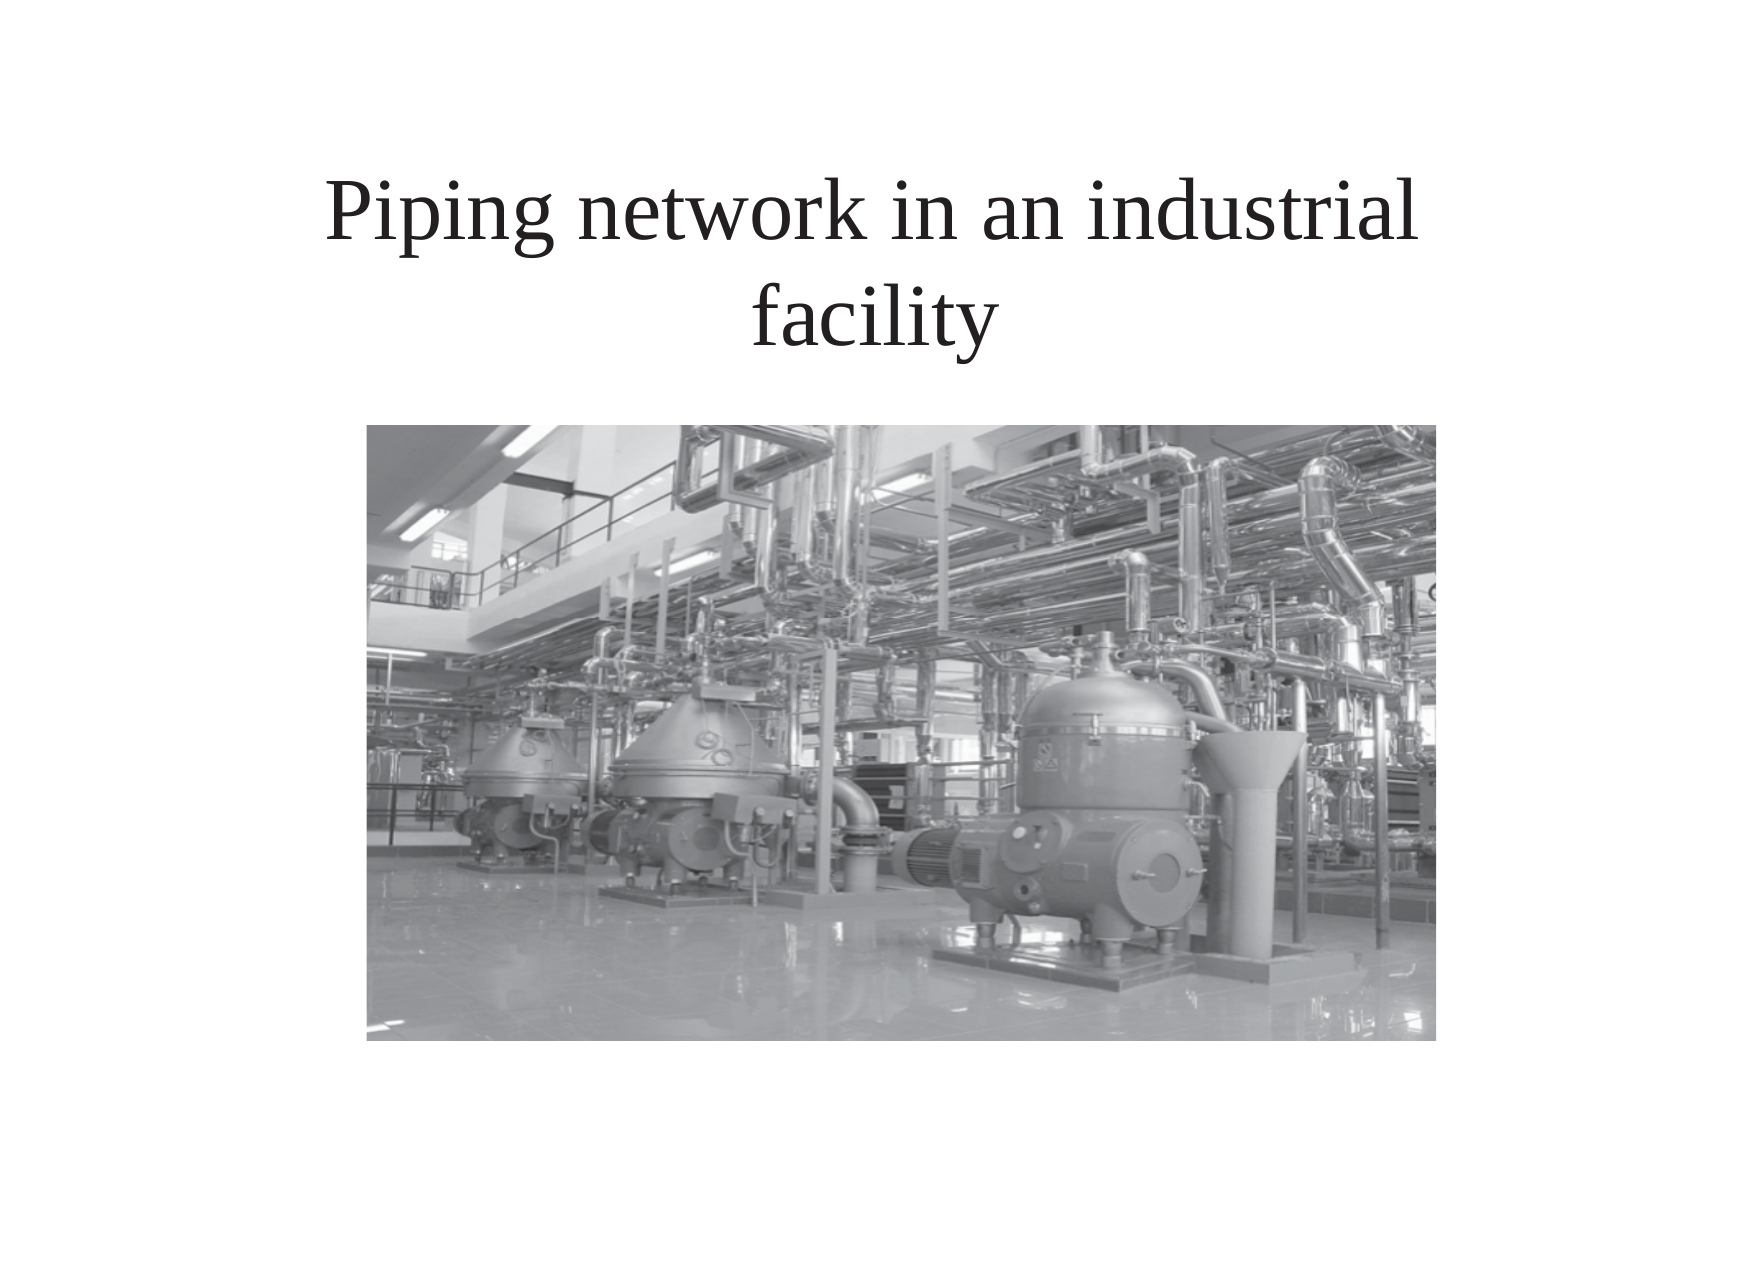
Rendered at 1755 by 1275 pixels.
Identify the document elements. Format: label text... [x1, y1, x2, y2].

text_box [366, 425, 1437, 1041]
text_box Piping network in an industrial facility [322, 151, 1432, 372]
